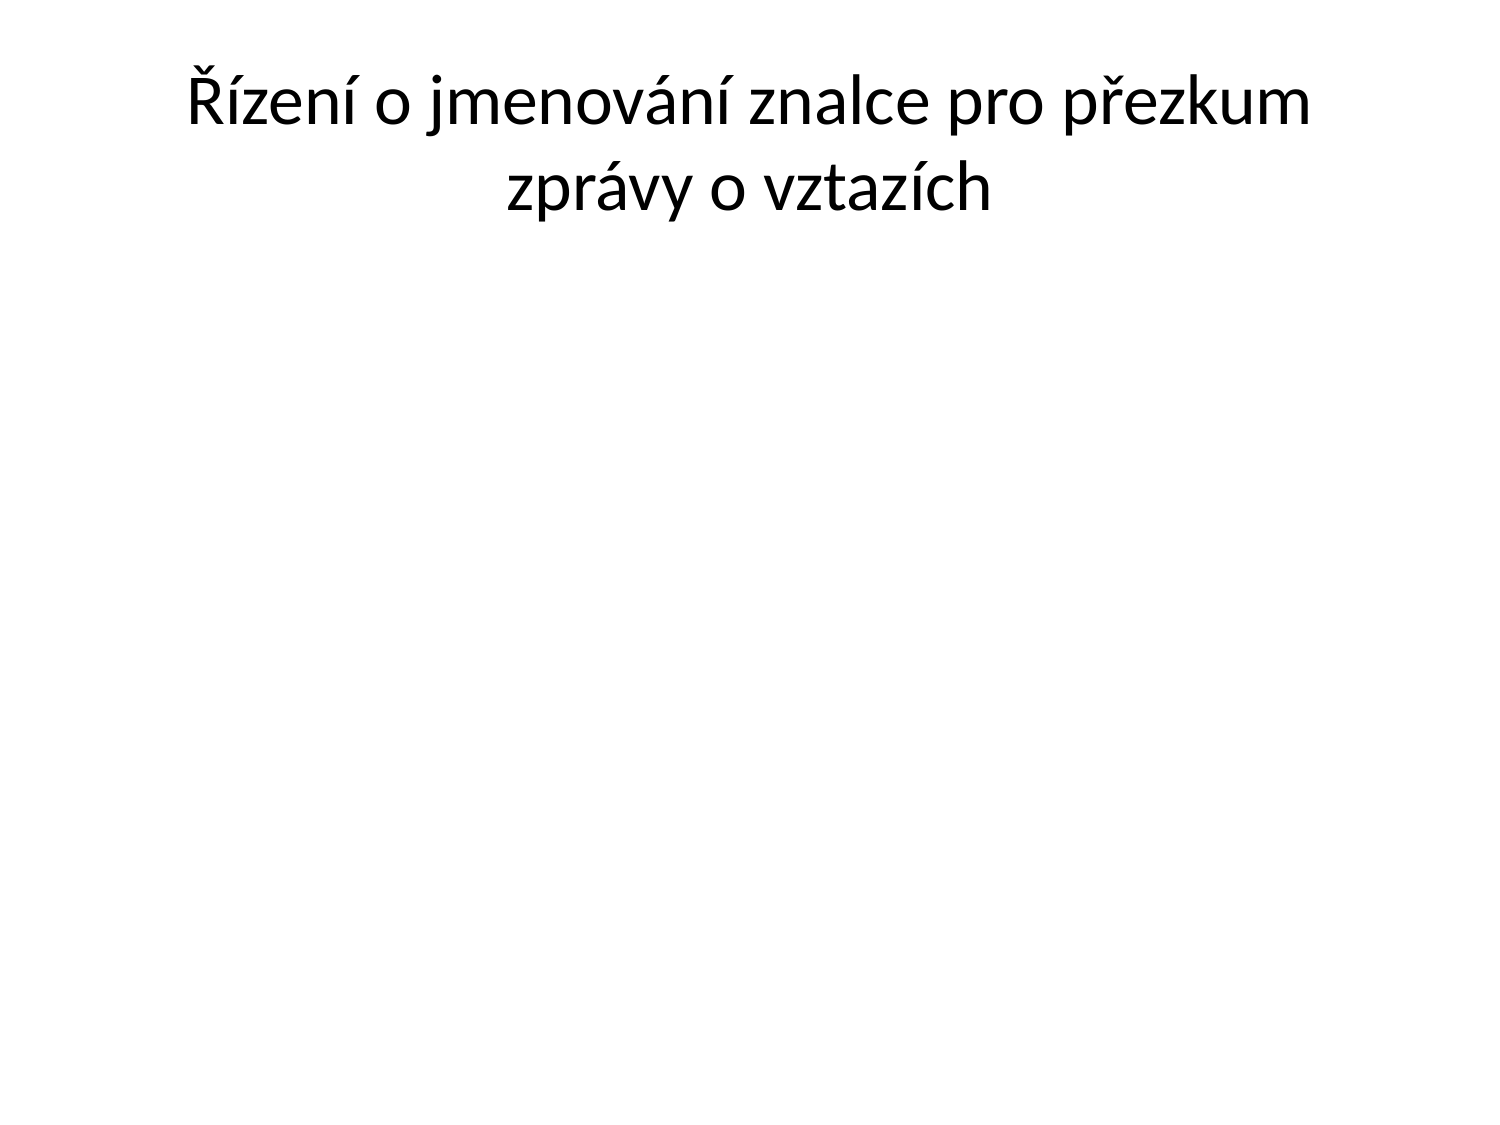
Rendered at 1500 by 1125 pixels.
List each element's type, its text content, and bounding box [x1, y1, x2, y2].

title Řízení o jmenování znalce pro přezkum zprávy o vztazích [75, 45, 1425, 233]
